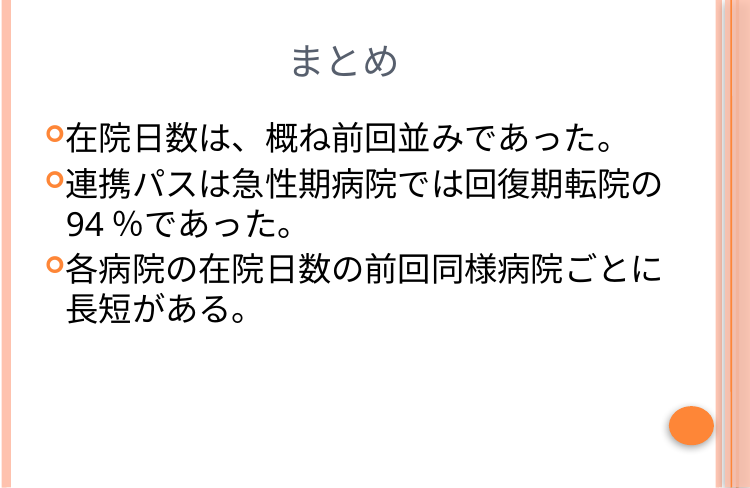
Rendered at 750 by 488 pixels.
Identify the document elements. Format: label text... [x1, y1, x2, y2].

title まとめ [37, 19, 650, 101]
list 在院日数は、概ね前回並みであった。 連携パスは急性期病院では回復期転院の94％であった。 各病院の在院日数の前回同様病院ごとに長短がある。 [37, 113, 694, 461]
